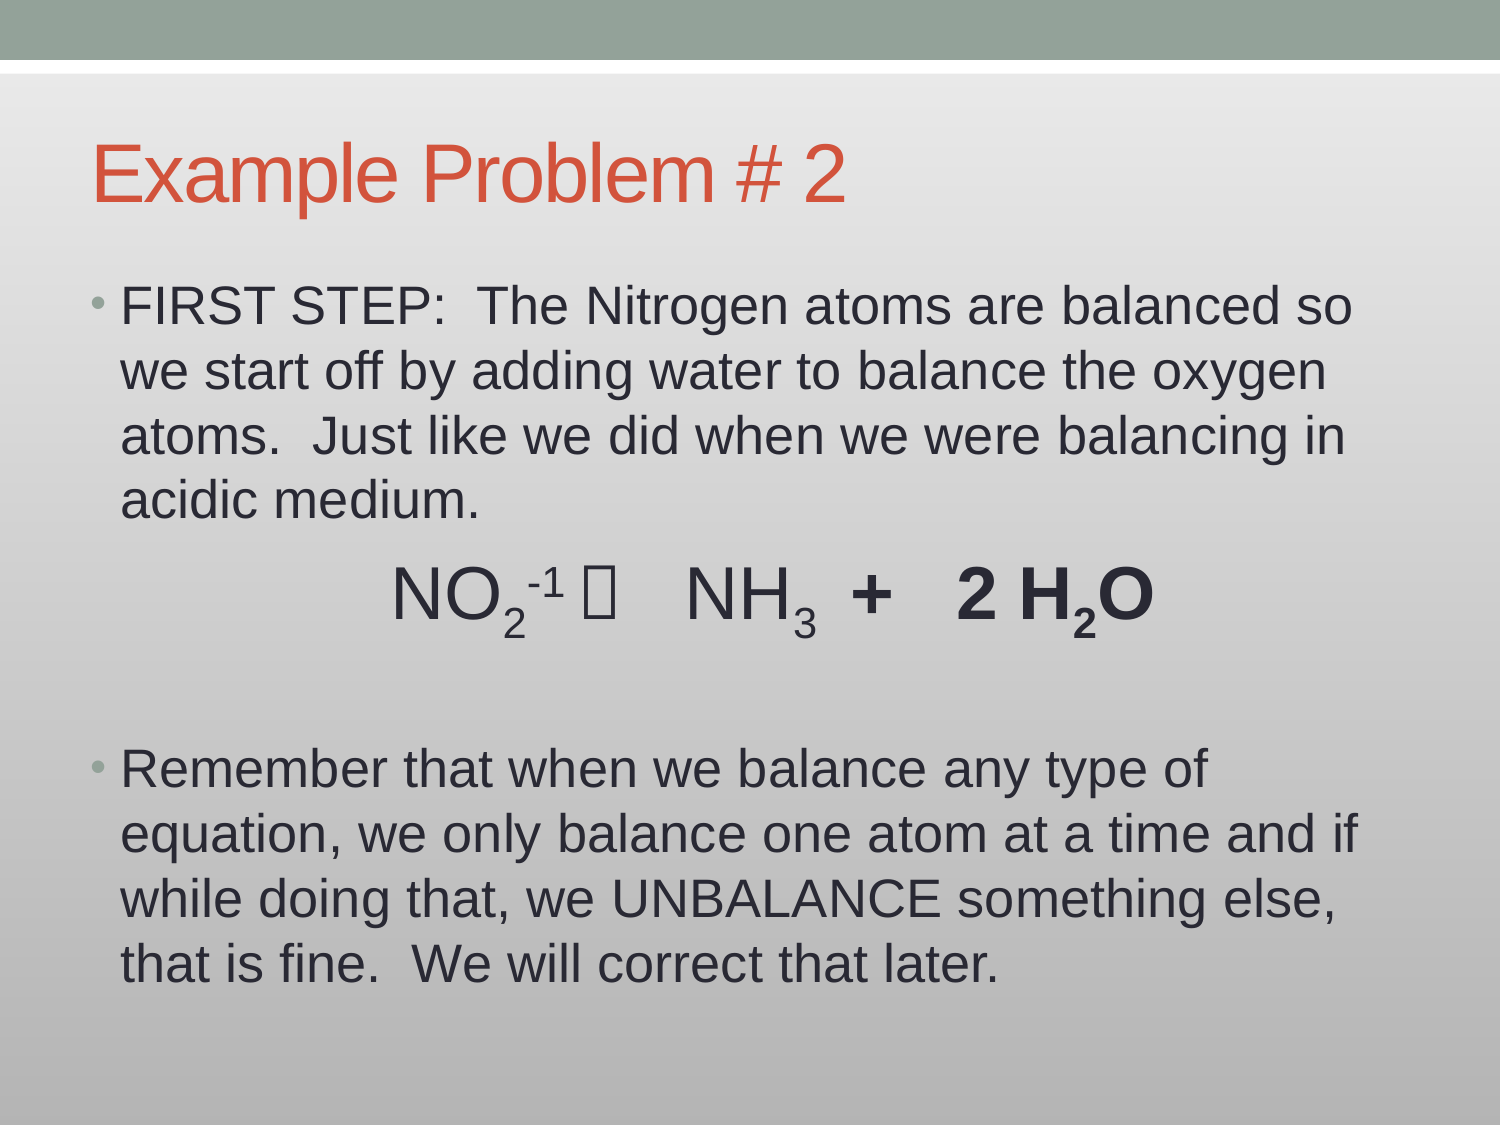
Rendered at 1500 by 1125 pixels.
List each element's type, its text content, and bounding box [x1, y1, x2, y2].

list FIRST STEP: The Nitrogen atoms are balanced so we start off by adding water to balance the oxygen atoms. Just like we did when we were balancing in acidic medium. NO2-1  NH3 + 2 H2O Remember that when we balance any type of equation, we only balance one atom at a time and if while doing that, we UNBALANCE something else, that is fine. We will correct that later. [75, 262, 1425, 1063]
title Example Problem # 2 [75, 87, 1425, 250]
